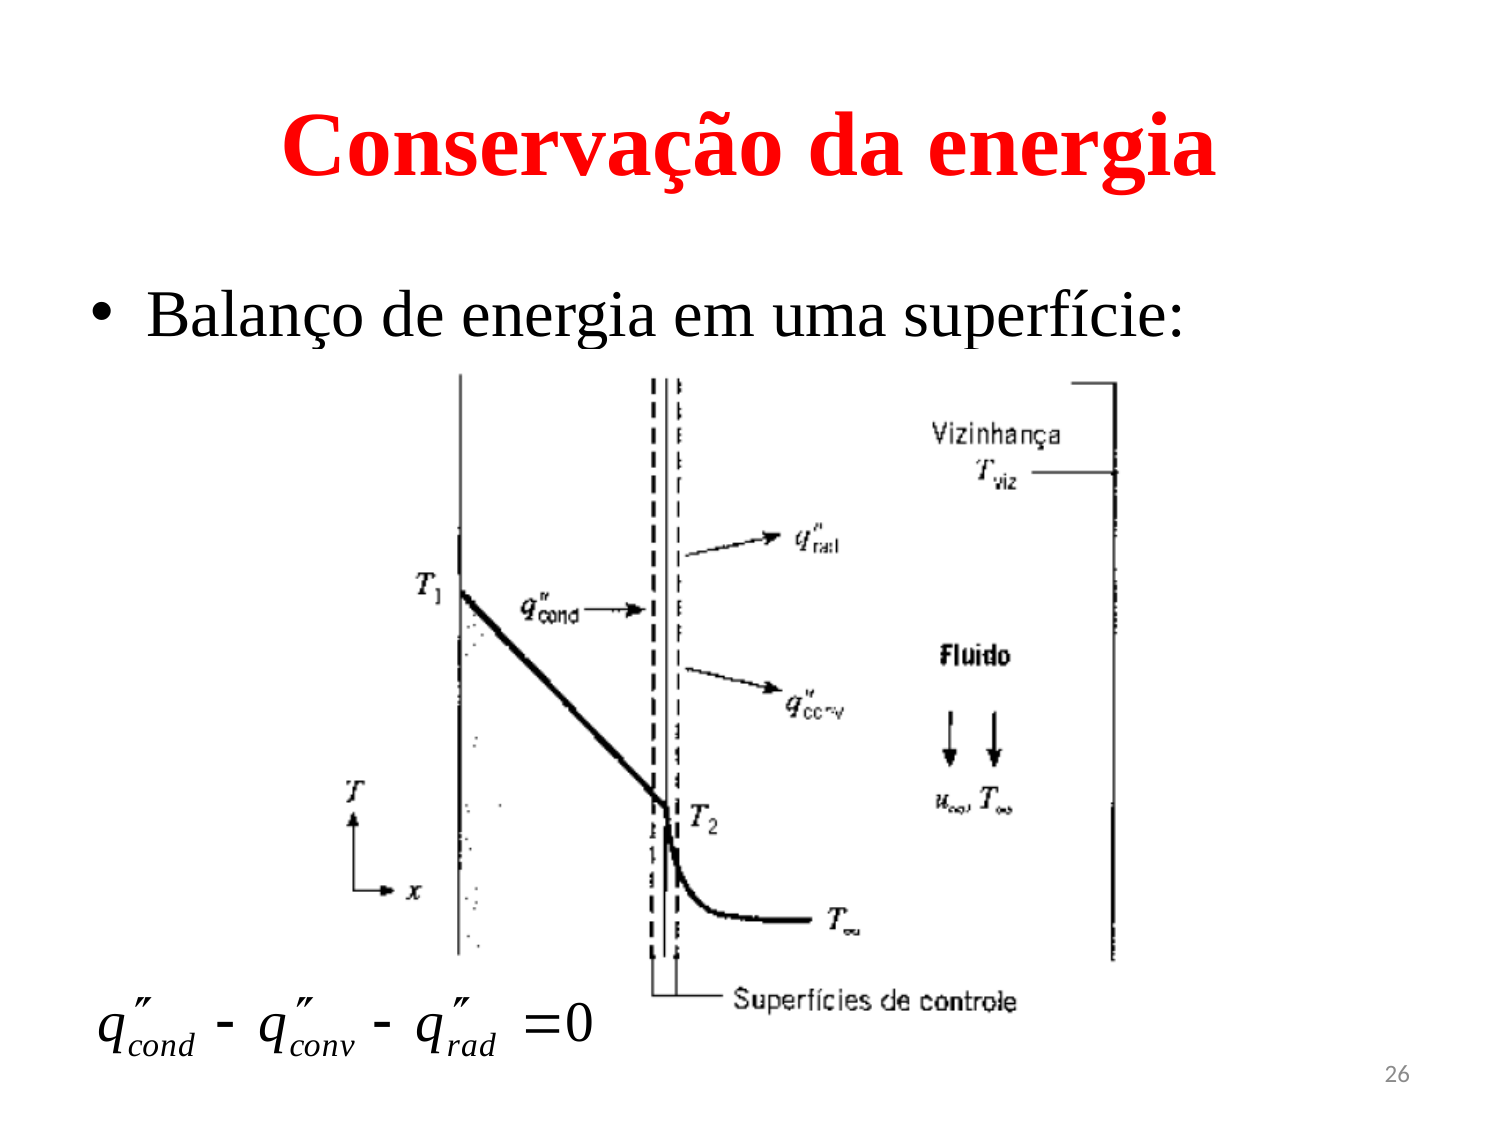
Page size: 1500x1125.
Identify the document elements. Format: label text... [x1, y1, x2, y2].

list Balanço de energia em uma superfície: [75, 262, 1425, 1005]
title Conservação da energia [75, 45, 1425, 233]
slide_number 26 [1074, 1042, 1425, 1103]
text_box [88, 983, 602, 1071]
picture [284, 349, 1216, 1040]
